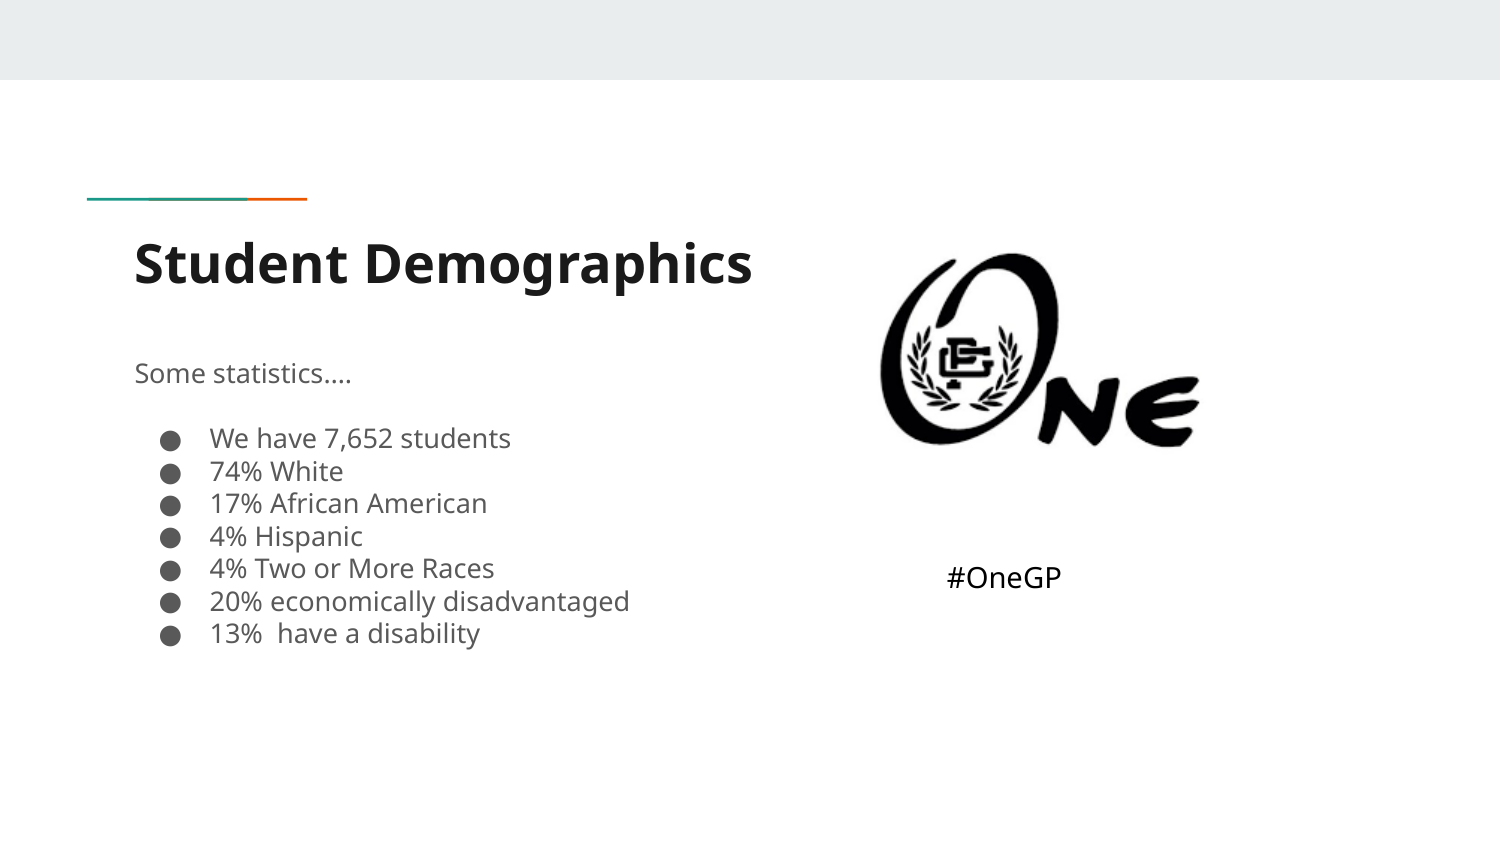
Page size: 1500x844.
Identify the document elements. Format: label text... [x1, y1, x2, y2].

picture [842, 226, 1304, 471]
text_box #OneGP [931, 544, 1500, 650]
title Student Demographics [119, 214, 1381, 303]
list Some statistics…. We have 7,652 students 74% White 17% African American 4% Hispanic 4% Two or More Races 20% economically disadvantaged 13% have a disability [119, 341, 1381, 712]
